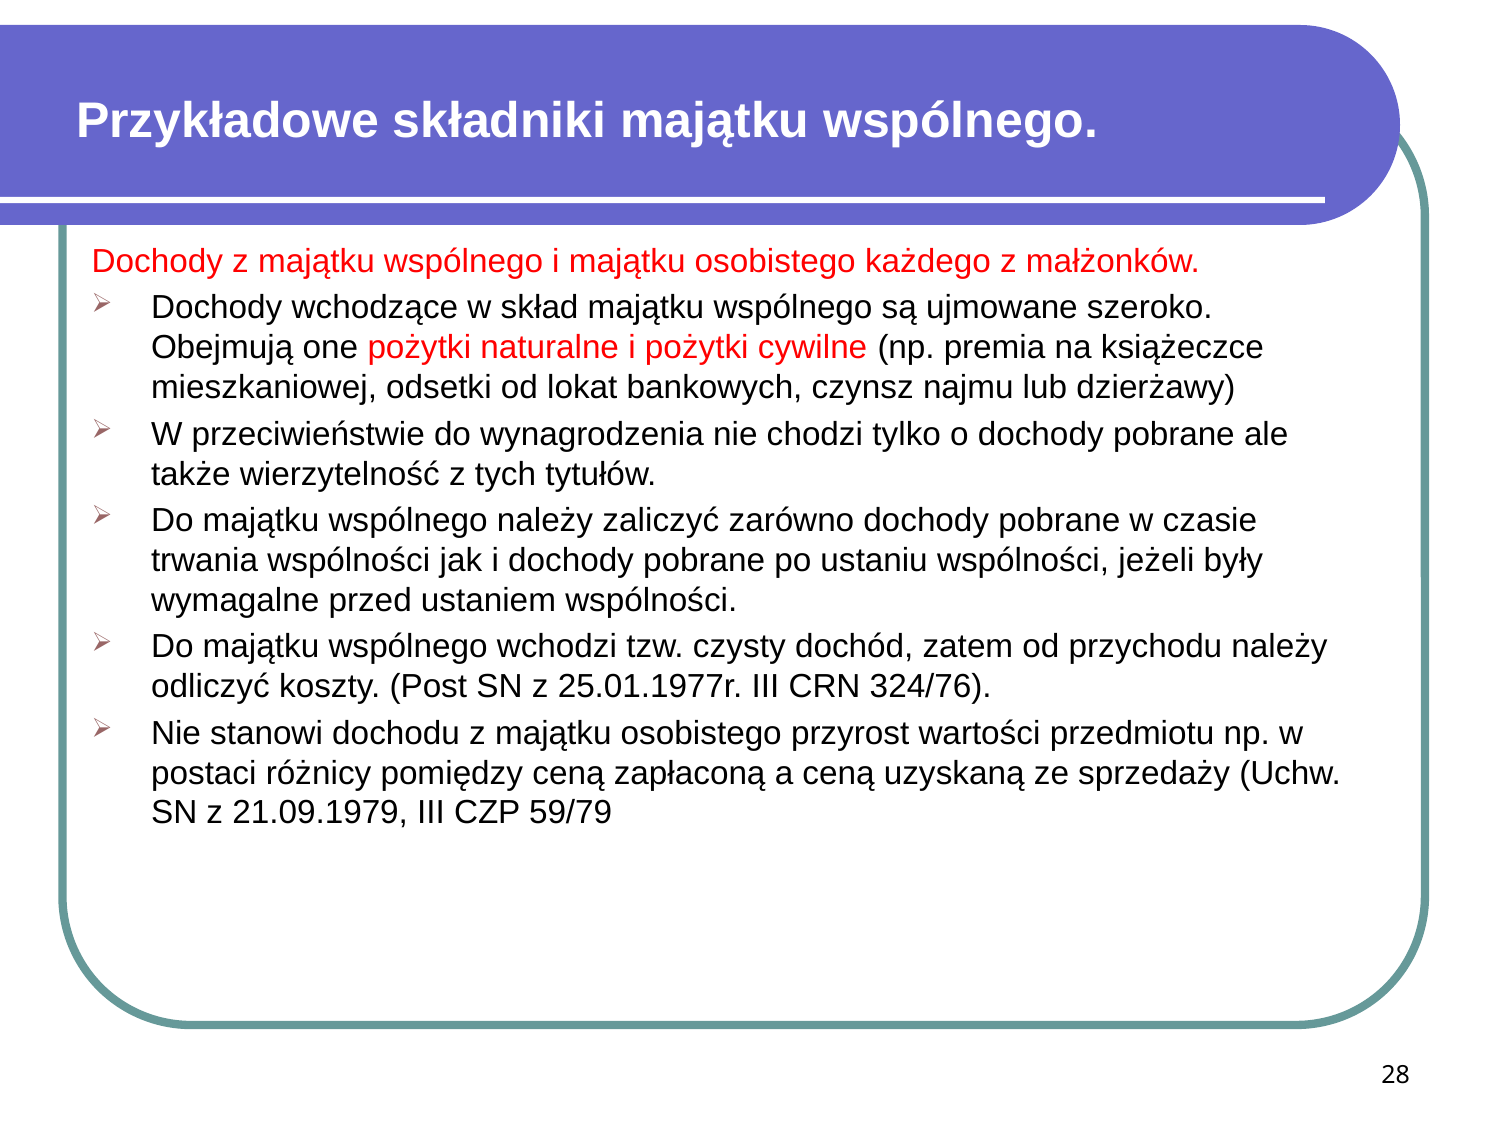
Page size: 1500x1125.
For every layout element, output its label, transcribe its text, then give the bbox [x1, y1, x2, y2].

title Przykładowe składniki majątku wspólnego. [61, 42, 1376, 193]
slide_number 28 [1074, 1025, 1425, 1100]
list Dochody z majątku wspólnego i majątku osobistego każdego z małżonków. Dochody wchodzące w skład majątku wspólnego są ujmowane szeroko. Obejmują one pożytki naturalne i pożytki cywilne (np. premia na książeczce mieszkaniowej, odsetki od lokat bankowych, czynsz najmu lub dzierżawy) W przeciwieństwie do wynagrodzenia nie chodzi tylko o dochody pobrane ale także wierzytelność z tych tytułów. Do majątku wspólnego należy zaliczyć zarówno dochody pobrane w czasie trwania wspólności jak i dochody pobrane po ustaniu wspólności, jeżeli były wymagalne przed ustaniem wspólności. Do majątku wspólnego wchodzi tzw. czysty dochód, zatem od przychodu należy odliczyć koszty. (Post SN z 25.01.1977r. III CRN 324/76). Nie stanowi dochodu z majątku osobistego przyrost wartości przedmiotu np. w postaci różnicy pomiędzy ceną zapłaconą a ceną uzyskaną ze sprzedaży (Uchw. SN z 21.09.1979, III CZP 59/79 [76, 231, 1376, 1043]
